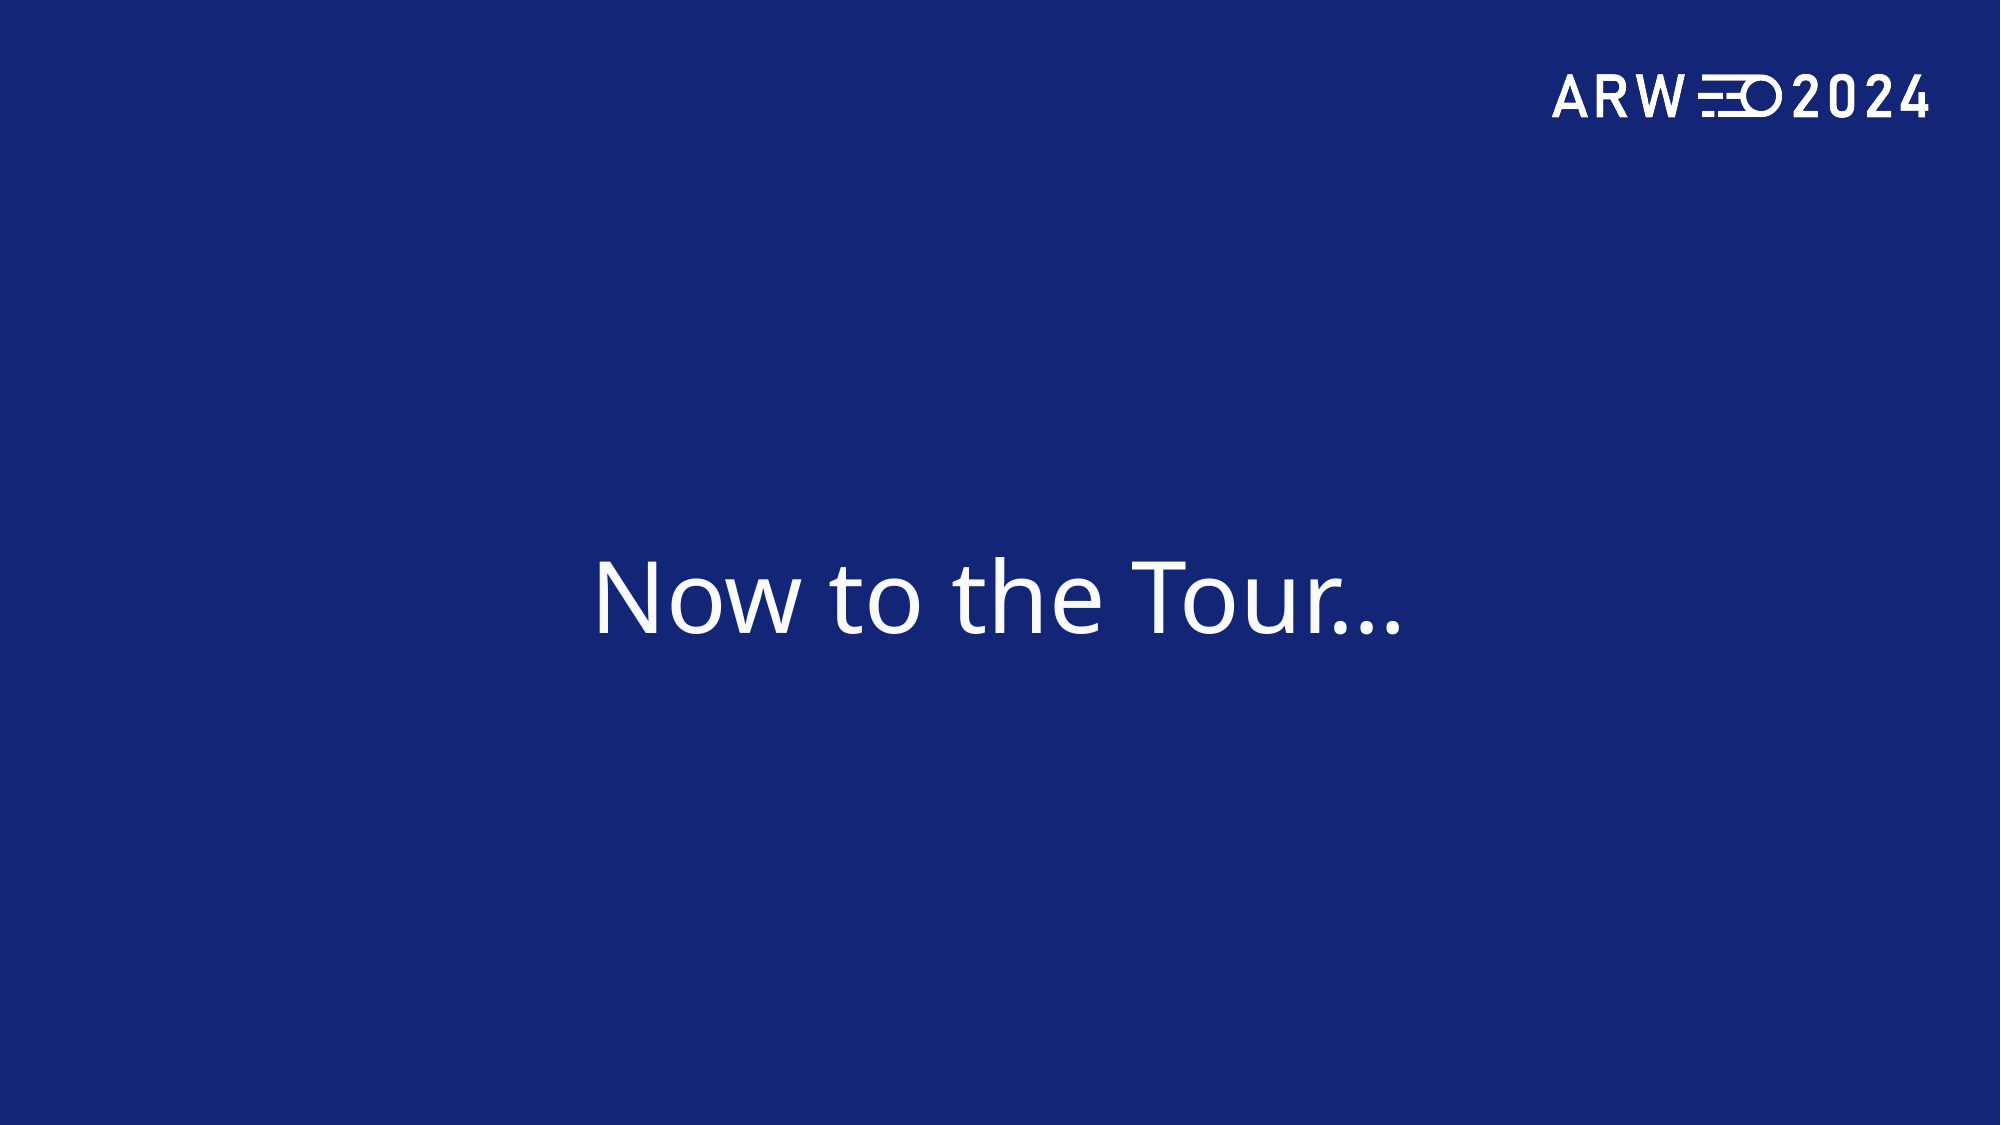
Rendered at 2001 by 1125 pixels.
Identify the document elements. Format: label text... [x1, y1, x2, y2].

list Now to the Tour… [0, 525, 2000, 661]
picture [1539, 57, 1947, 134]
